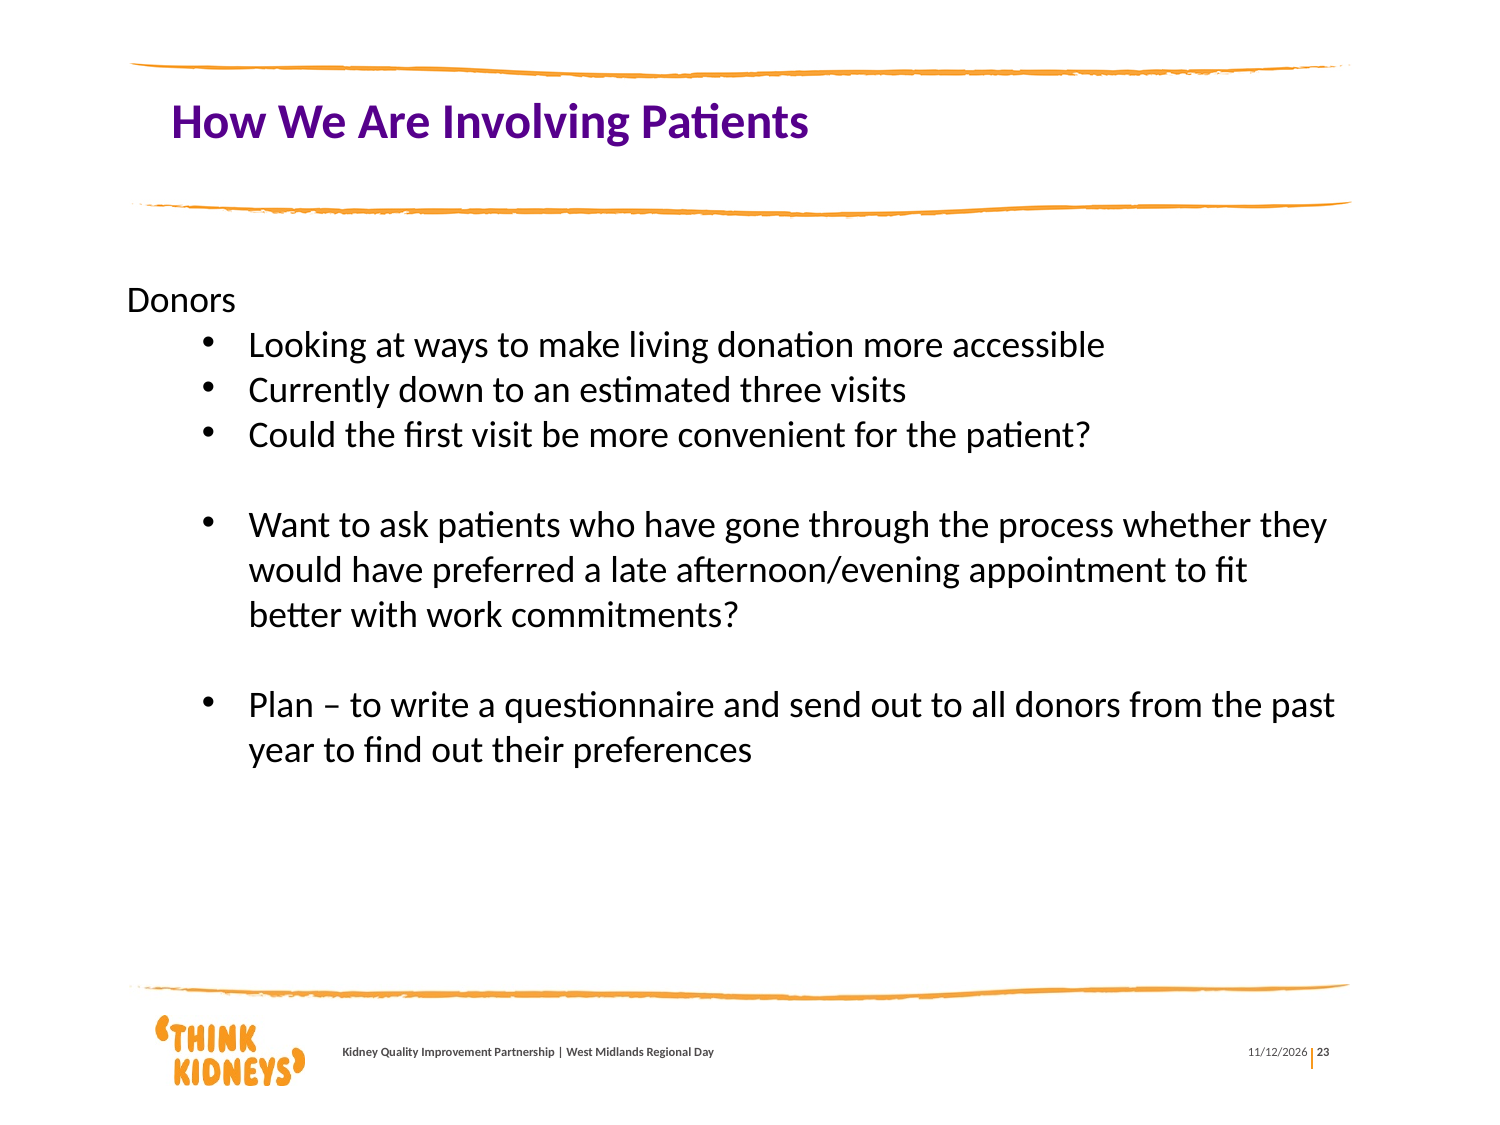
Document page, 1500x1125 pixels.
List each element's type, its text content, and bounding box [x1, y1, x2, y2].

text_box Donors Looking at ways to make living donation more accessible Currently down to an estimated three visits Could the first visit be more convenient for the patient? Want to ask patients who have gone through the process whether they would have preferred a late afternoon/evening appointment to fit better with work commitments? Plan – to write a questionnaire and send out to all donors from the past year to find out their preferences [112, 267, 1353, 777]
picture [155, 1015, 305, 1086]
picture [129, 63, 1352, 219]
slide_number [1189, 1044, 1308, 1105]
slide_number 23 [1316, 1044, 1365, 1105]
footer Kidney Quality Improvement Partnership | West Midlands Regional Day [342, 1044, 1149, 1105]
picture [129, 984, 1350, 1001]
title How We Are Involving Patients [171, 101, 1340, 152]
